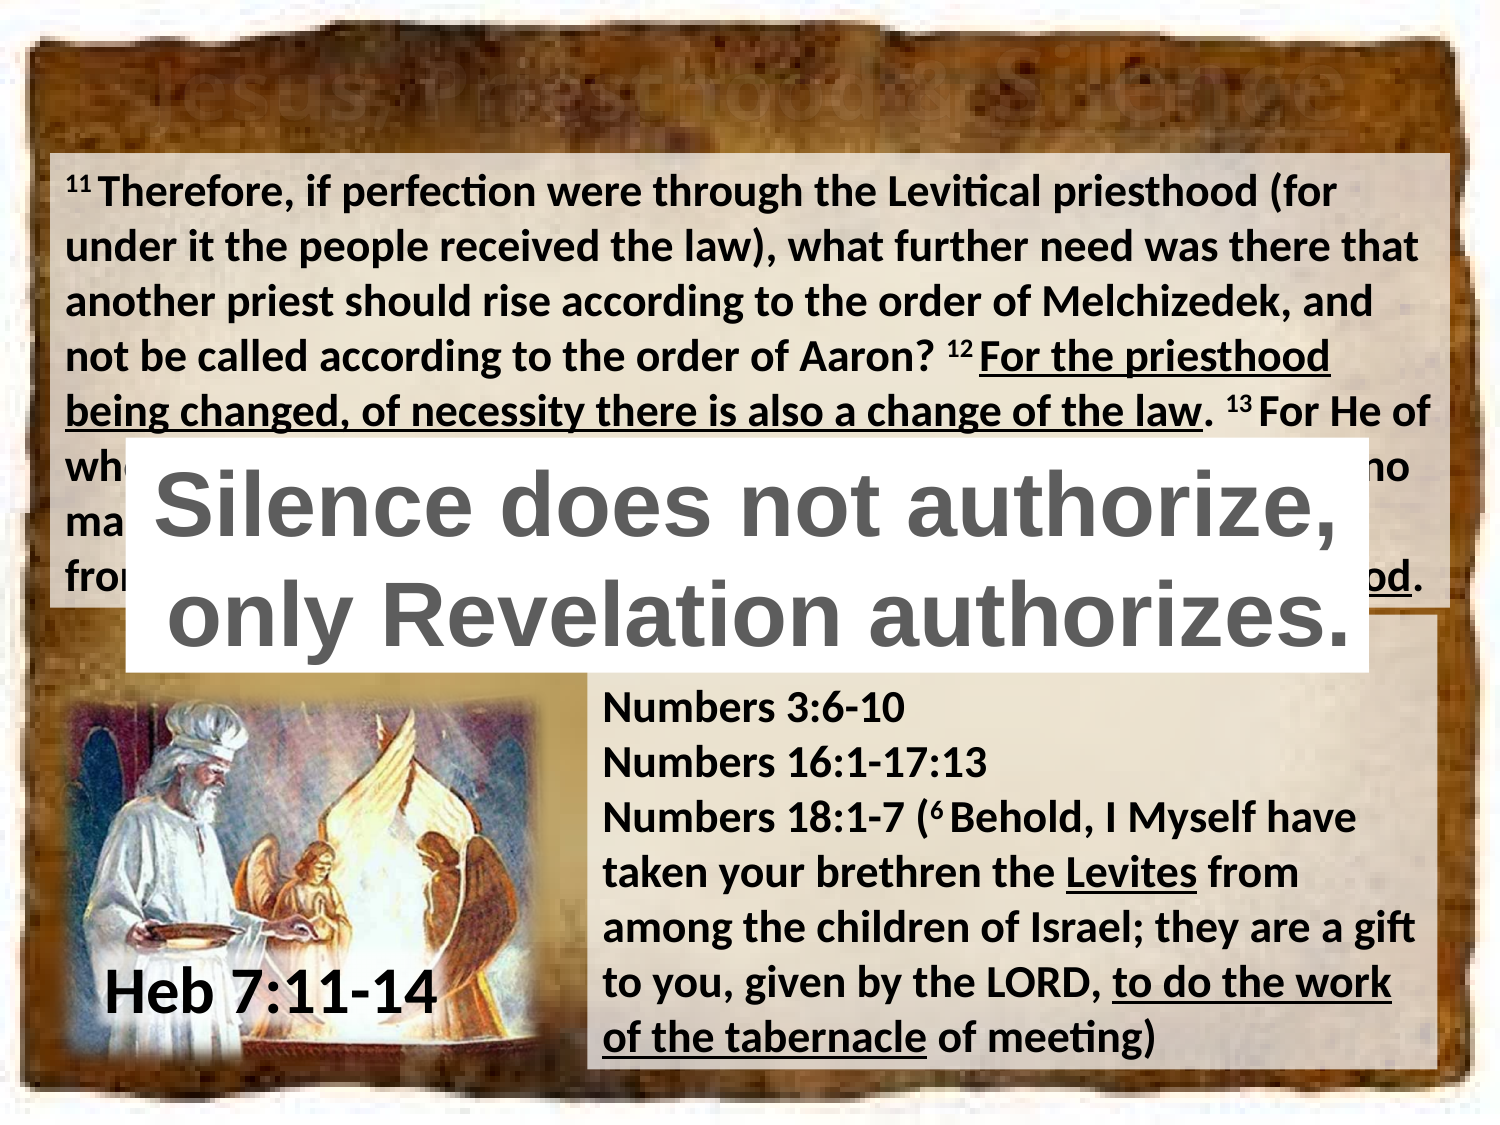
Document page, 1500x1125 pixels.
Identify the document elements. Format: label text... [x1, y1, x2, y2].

text_box Silence does not authorize, only Revelation authorizes. [125, 437, 1369, 673]
text_box Numbers 1:50-51 Numbers 3:6-10 Numbers 16:1-17:13 Numbers 18:1-7 (6 Behold, I Myself have taken your brethren the Levites from among the children of Israel; they are a gift to you, given by the Lord, to do the work of the tabernacle of meeting) [587, 614, 1438, 1070]
picture [0, 0, 1500, 1125]
text_box 11 Therefore, if perfection were through the Levitical priesthood (for under it the people received the law), what further need was there that another priest should rise according to the order of Melchizedek, and not be called according to the order of Aaron? 12 For the priesthood being changed, of necessity there is also a change of the law. 13 For He of whom these things are spoken belongs to another tribe, from which no man has officiated at the altar. 14 For it is evident that our Lord arose from Judah, of which tribe Moses spoke nothing concerning priesthood. [50, 153, 1450, 608]
text_box Jesus, Priesthood & Silence [135, 12, 1364, 148]
